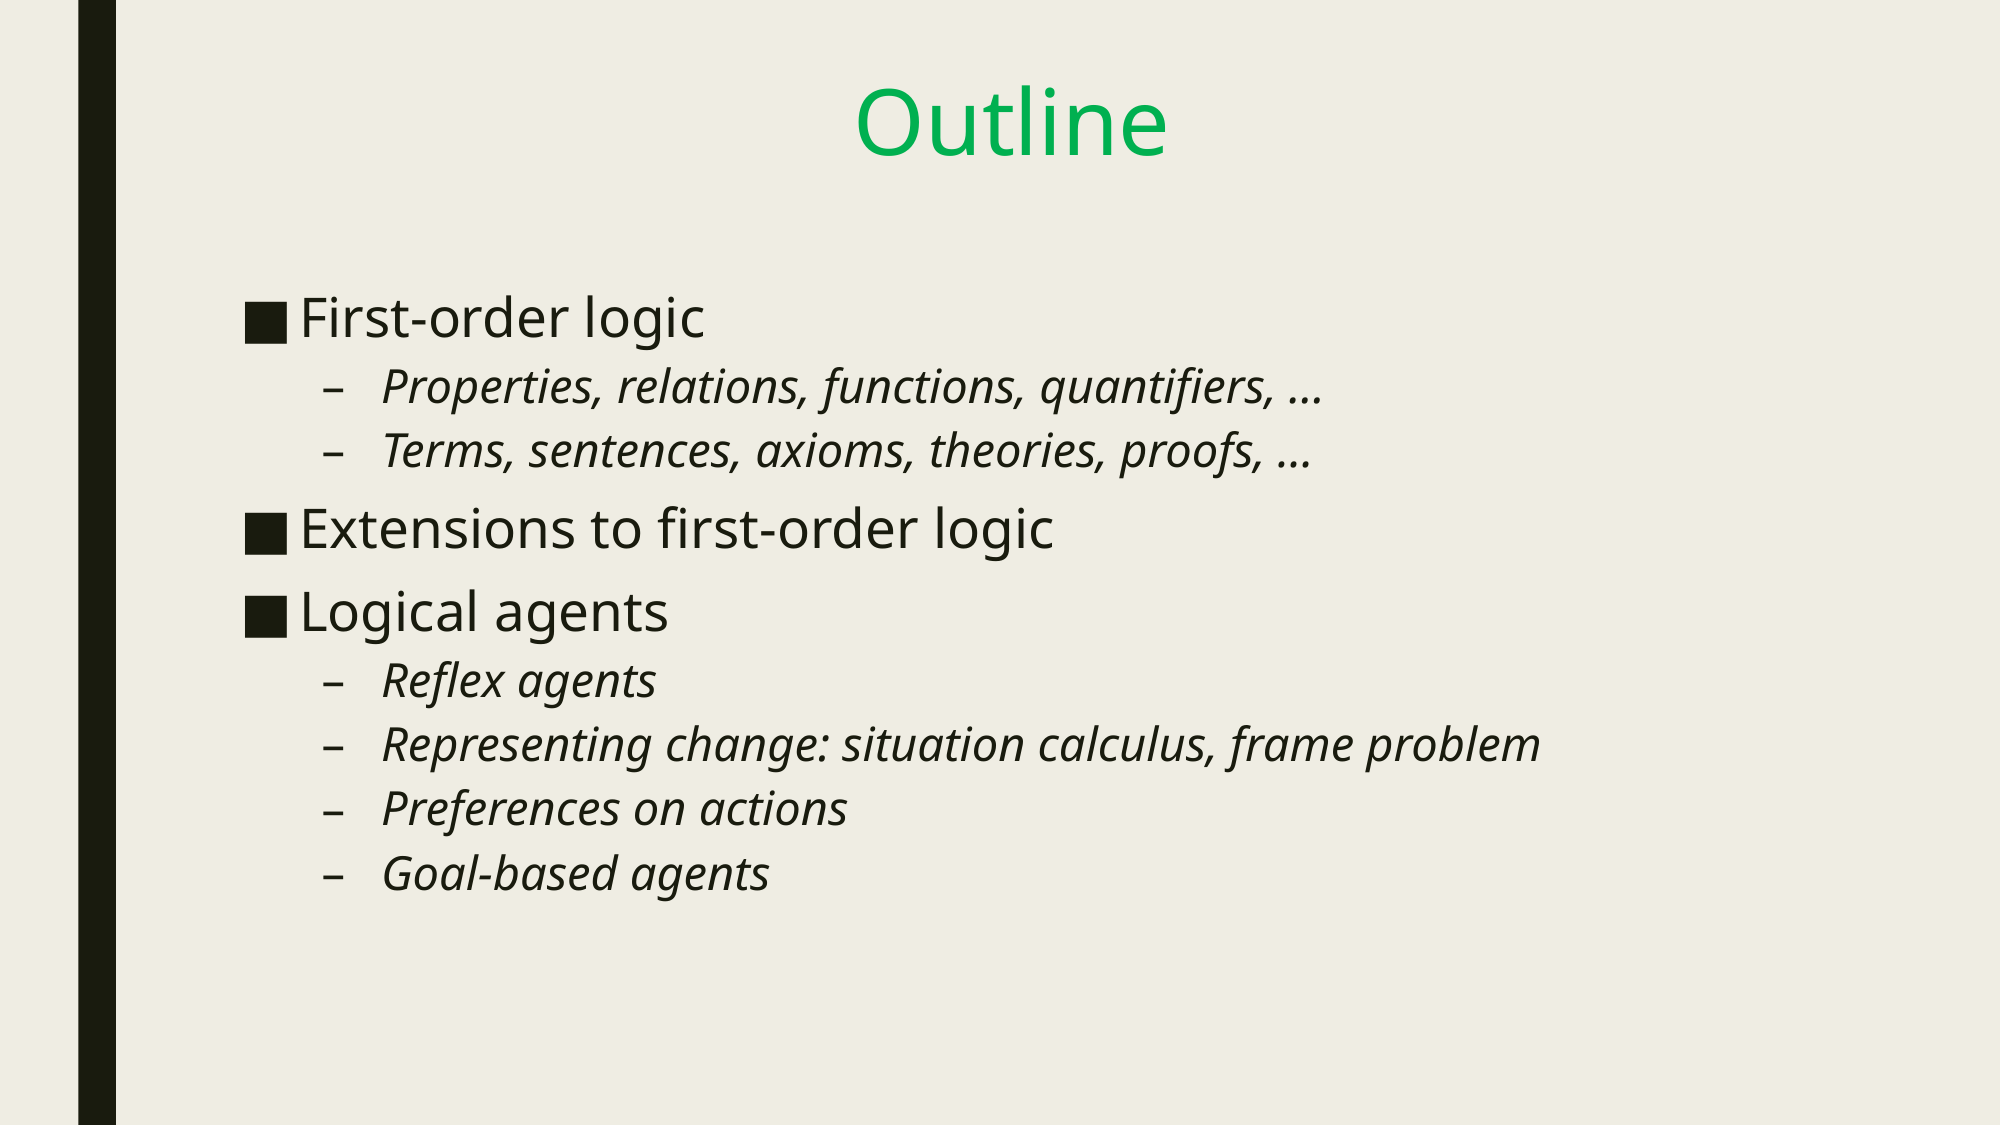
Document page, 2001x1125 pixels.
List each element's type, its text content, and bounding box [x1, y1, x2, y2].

title Outline [225, 69, 1800, 193]
list First-order logic Properties, relations, functions, quantifiers, … Terms, sentences, axioms, theories, proofs, … Extensions to first-order logic Logical agents Reflex agents Representing change: situation calculus, frame problem Preferences on actions Goal-based agents [225, 282, 1851, 914]
